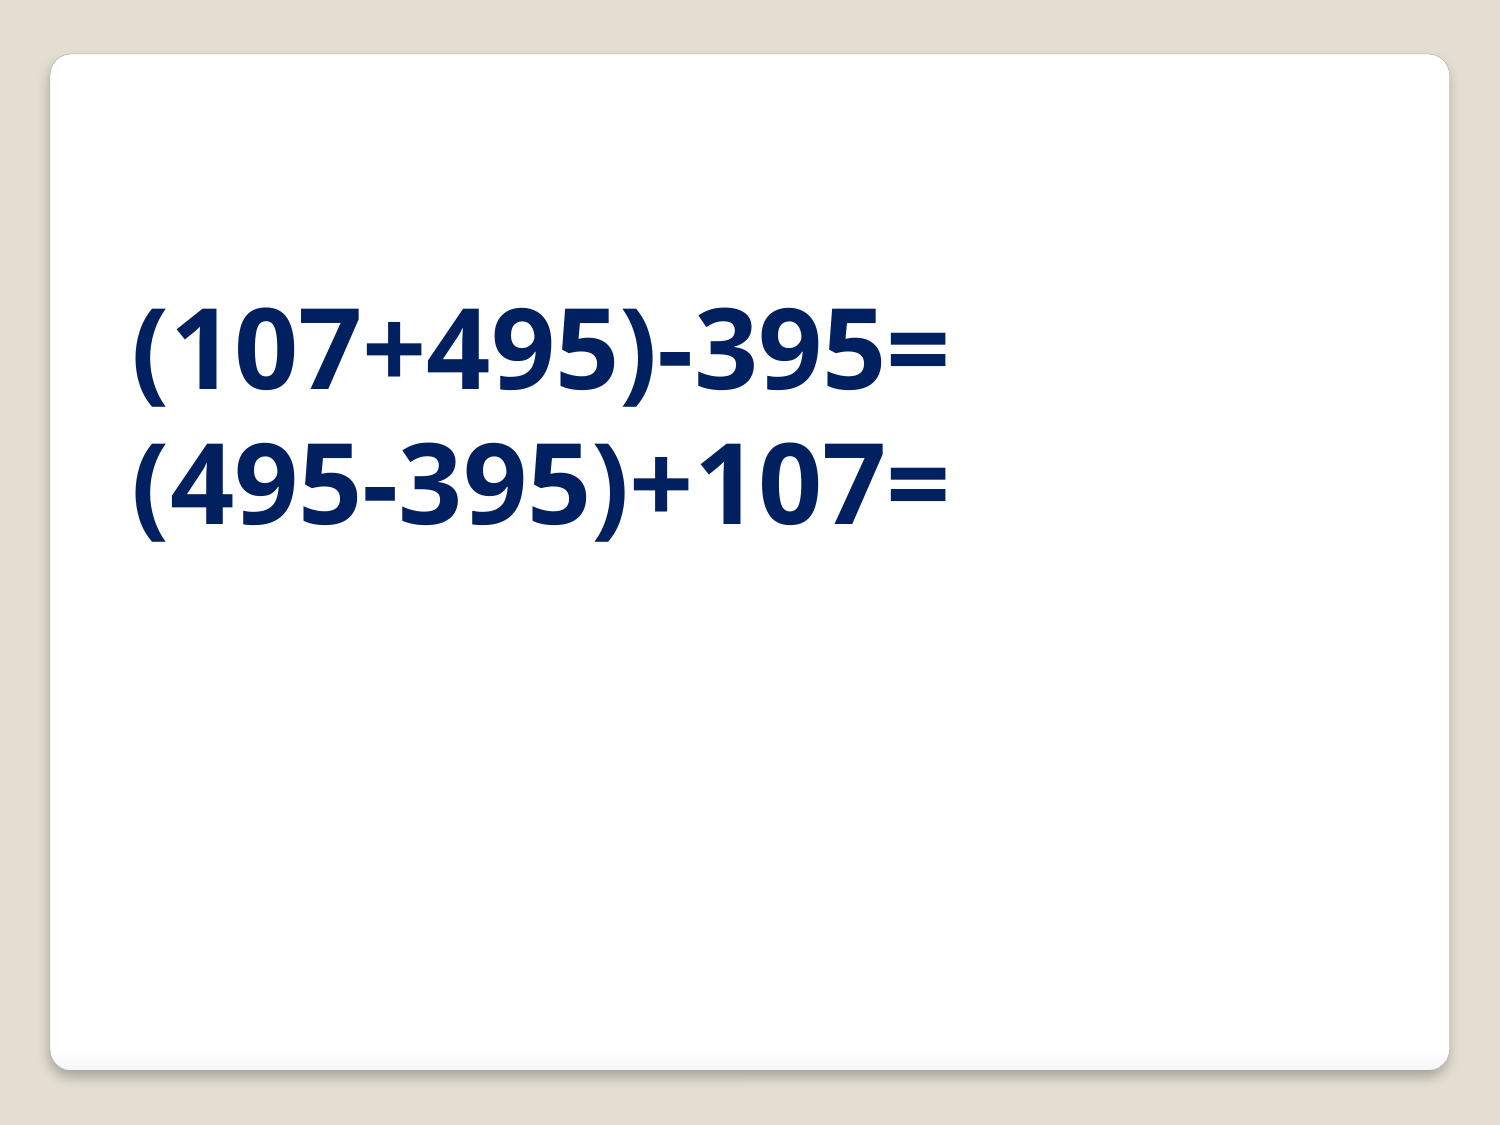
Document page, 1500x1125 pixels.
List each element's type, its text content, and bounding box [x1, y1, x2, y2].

text_box (107+495)-395= (495-395)+107= [117, 269, 1301, 555]
